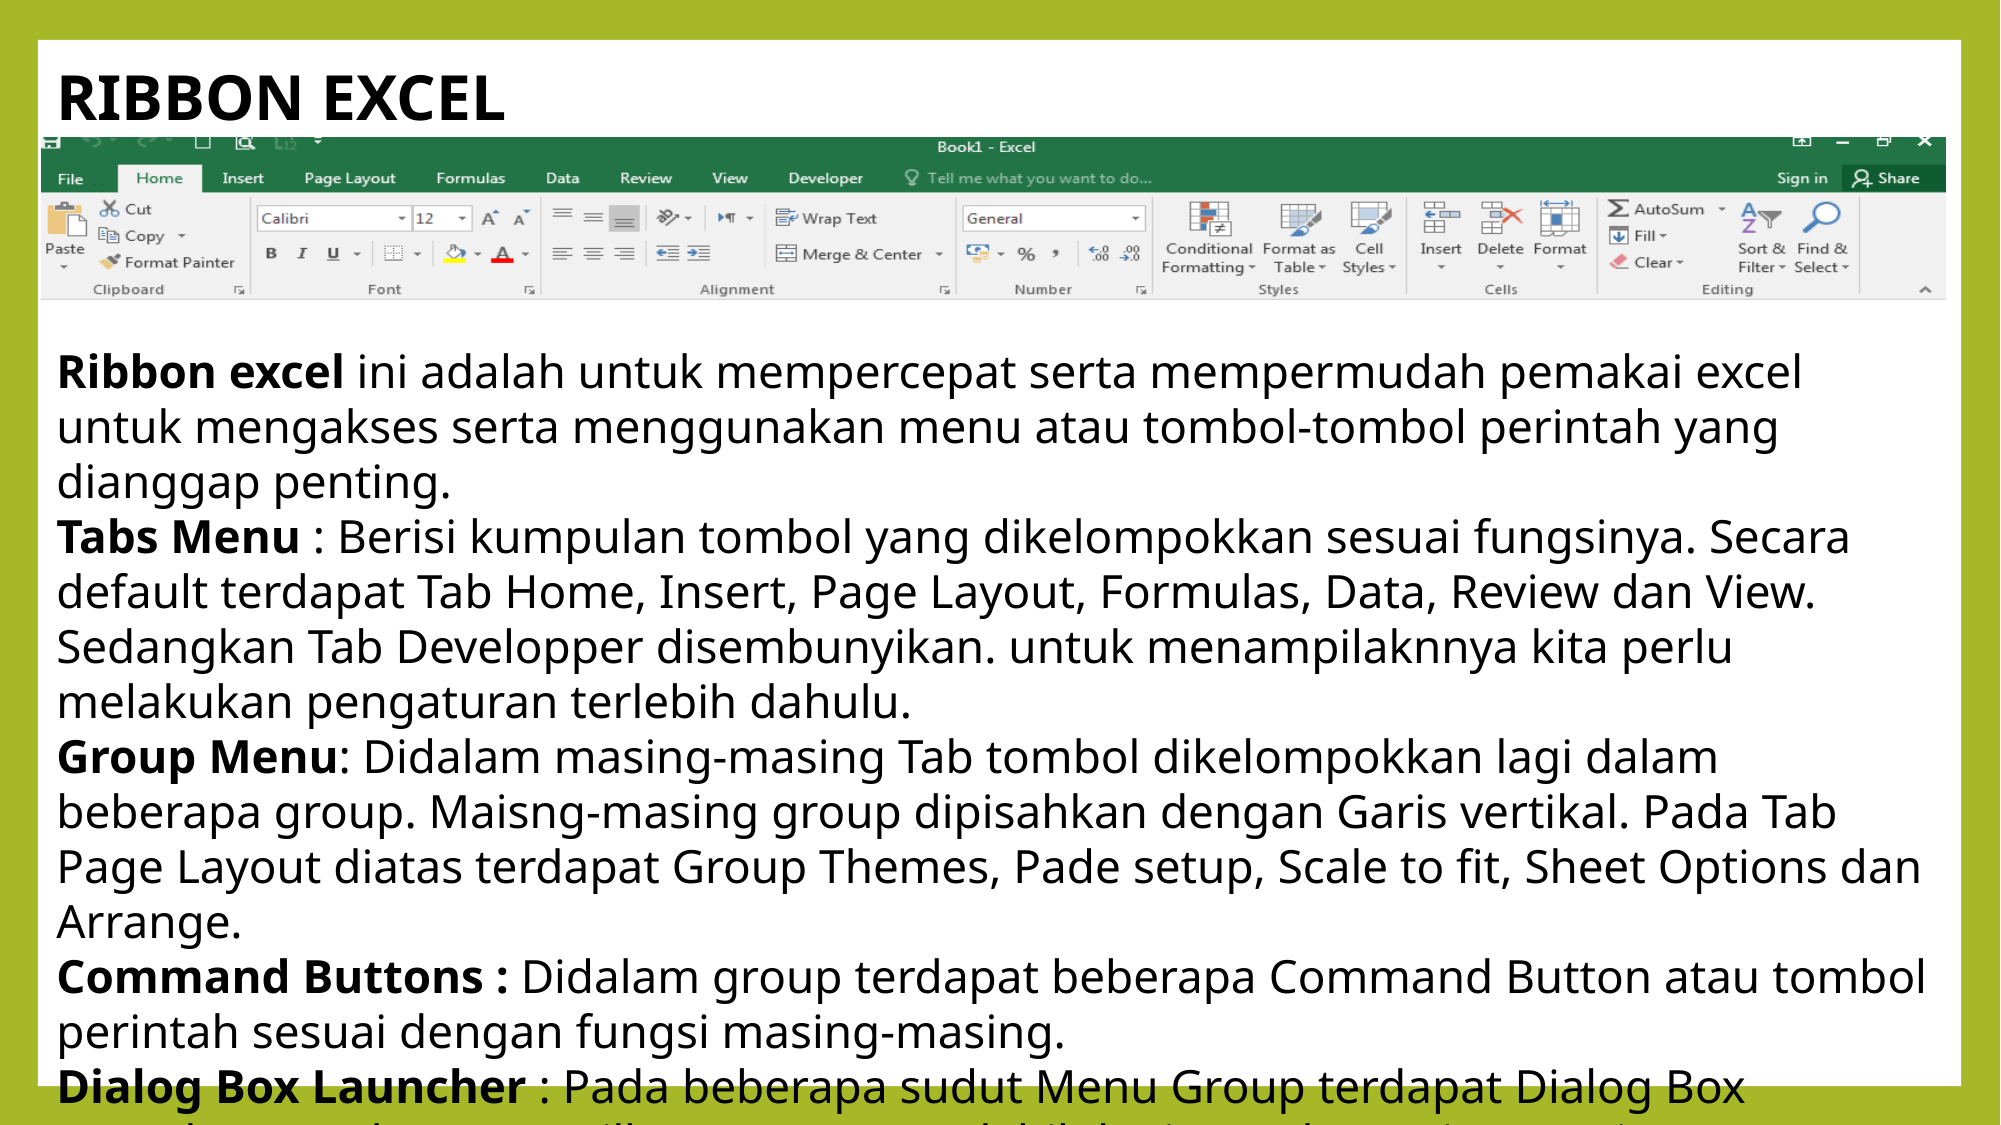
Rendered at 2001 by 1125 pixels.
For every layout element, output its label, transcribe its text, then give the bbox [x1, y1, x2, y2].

text_box Ribbon excel ini adalah untuk mempercepat serta mempermudah pemakai excel untuk mengakses serta menggunakan menu atau tombol-tombol perintah yang dianggap penting. Tabs Menu : Berisi kumpulan tombol yang dikelompokkan sesuai fungsinya. Secara default terdapat Tab Home, Insert, Page Layout, Formulas, Data, Review dan View. Sedangkan Tab Developper disembunyikan. untuk menampilaknnya kita perlu melakukan pengaturan terlebih dahulu. Group Menu: Didalam masing-masing Tab tombol dikelompokkan lagi dalam beberapa group. Maisng-masing group dipisahkan dengan Garis vertikal. Pada Tab Page Layout diatas terdapat Group Themes, Pade setup, Scale to fit, Sheet Options dan Arrange. Command Buttons : Didalam group terdapat beberapa Command Button atau tombol perintah sesuai dengan fungsi masing-masing. Dialog Box Launcher : Pada beberapa sudut Menu Group terdapat Dialog Box Launcher untuk menampilkan pengaturan lebih lanjut pada masing-masing group yang secra default pengaturan ini tidak ditampilkan. [41, 335, 1946, 1125]
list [41, 137, 1947, 301]
title RIBBON EXCEL [41, 58, 700, 137]
